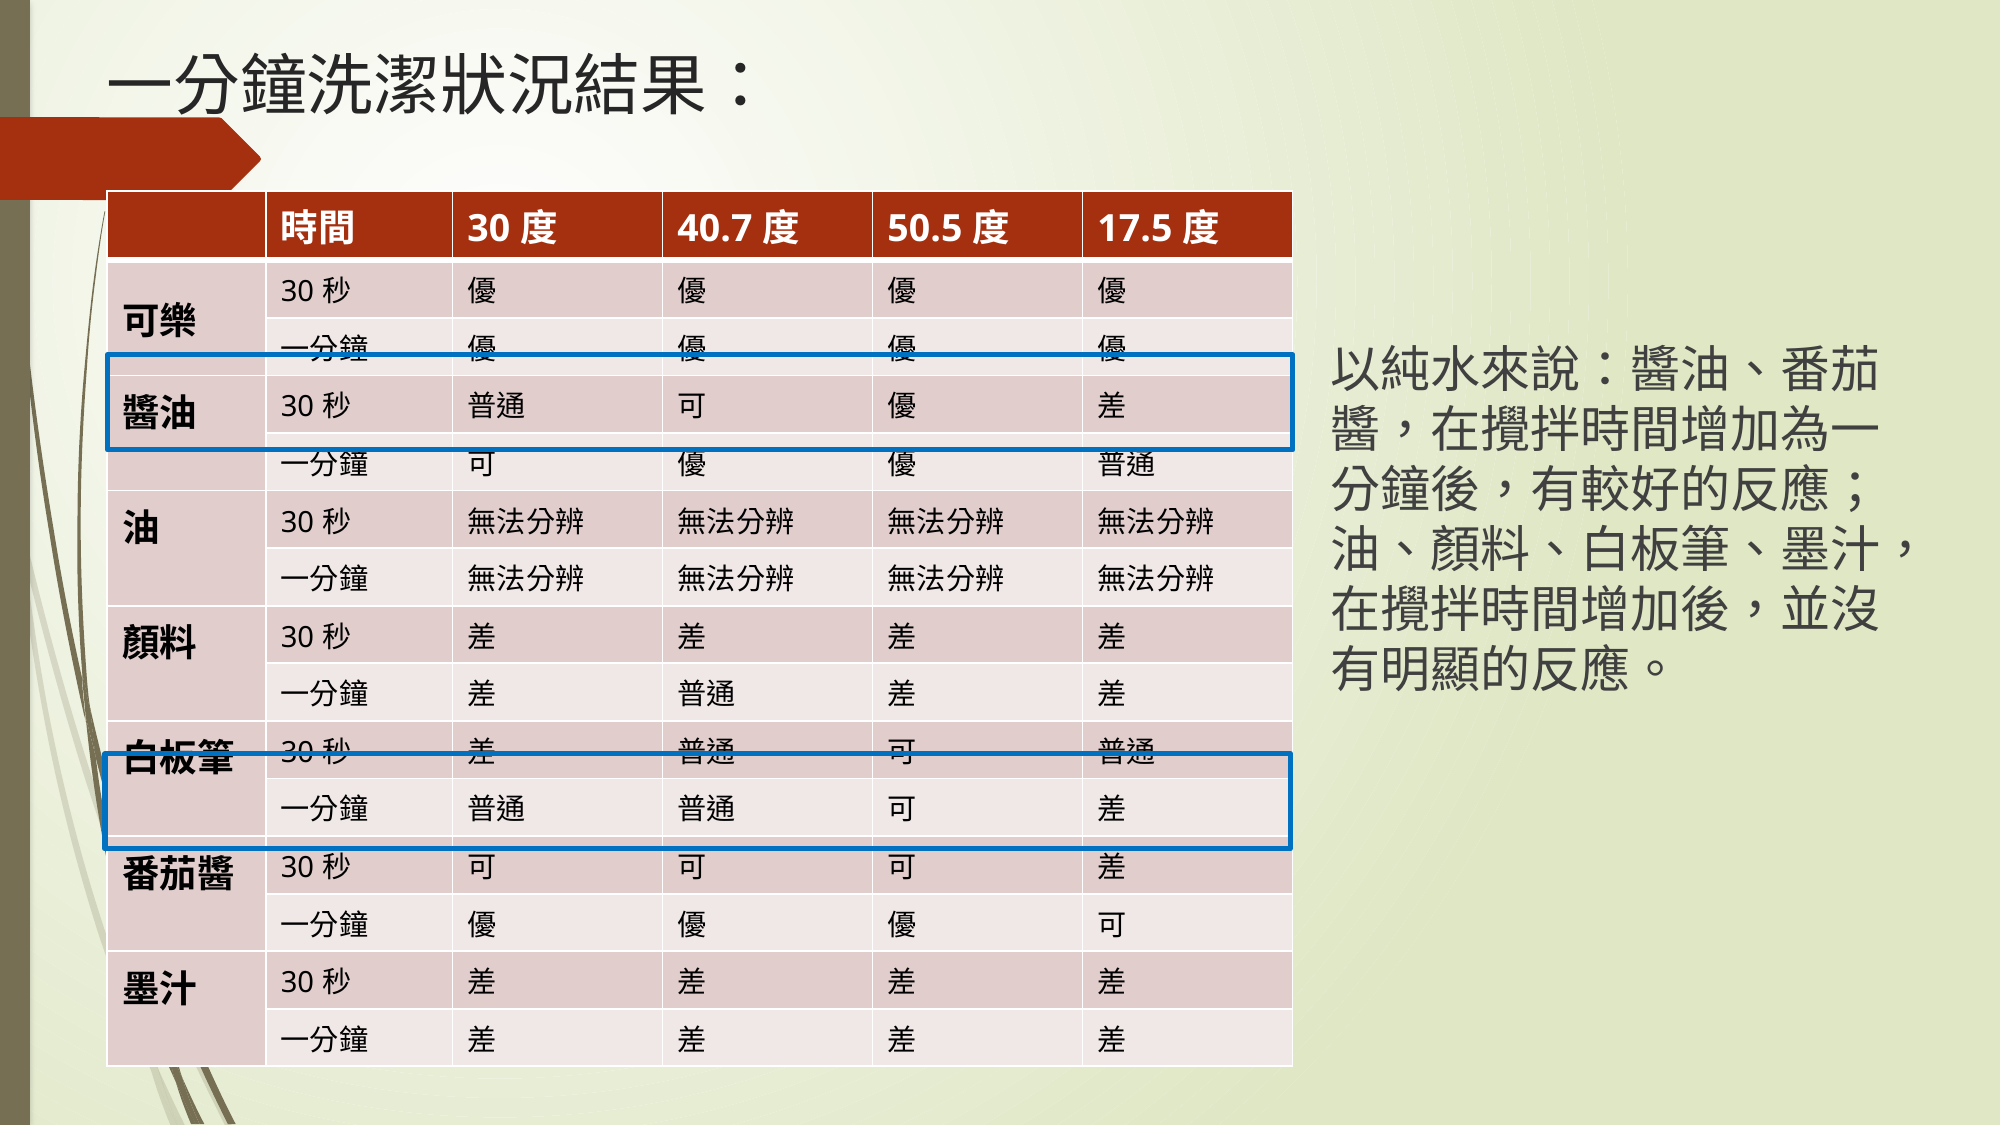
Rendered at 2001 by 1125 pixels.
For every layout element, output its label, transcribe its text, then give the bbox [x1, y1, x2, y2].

table_cell 一分鐘 [267, 664, 452, 720]
table_cell 普通 [663, 664, 872, 720]
table_cell 優 [873, 319, 1082, 354]
table_header 40.7度 [663, 192, 872, 257]
table_cell 差 [873, 664, 1082, 720]
table_cell 差 [873, 1010, 1082, 1065]
table_cell 30秒 [267, 263, 452, 317]
table_cell 無法分辨 [873, 549, 1082, 605]
table_cell 30秒 [267, 952, 452, 1008]
table_cell 差 [1083, 952, 1292, 1008]
text_box [106, 354, 1294, 451]
table_cell 優 [663, 319, 872, 354]
table_header 30度 [453, 192, 662, 257]
title 一分鐘洗潔狀況結果： [91, 34, 865, 245]
table_cell 差 [453, 664, 662, 720]
table_cell 可 [453, 850, 662, 893]
table_cell 番茄醬 [108, 850, 265, 950]
table_cell 油 [108, 491, 265, 605]
table_cell 差 [453, 607, 662, 662]
table_cell 白板筆 [108, 722, 265, 753]
table_cell 優 [663, 451, 872, 490]
table_cell 差 [1083, 607, 1292, 662]
table_cell 可 [1083, 895, 1292, 950]
table_cell 一分鐘 [267, 451, 452, 490]
table_header 17.5度 [1083, 192, 1292, 257]
table_cell 差 [453, 722, 662, 753]
table_cell 差 [663, 1010, 872, 1065]
table_cell 無法分辨 [1083, 491, 1292, 547]
table_cell 差 [1083, 1010, 1292, 1065]
table_cell 無法分辨 [663, 491, 872, 547]
table_header [108, 192, 265, 257]
table_cell 無法分辨 [1083, 549, 1292, 605]
table_cell 優 [873, 895, 1082, 950]
table_header 50.5度 [873, 192, 1082, 257]
table_cell 優 [663, 263, 872, 317]
table_cell 優 [453, 319, 662, 354]
table_cell 差 [873, 952, 1082, 1008]
table_cell 差 [663, 952, 872, 1008]
table_cell 一分鐘 [267, 895, 452, 950]
table_cell 差 [873, 607, 1082, 662]
table_cell 普通 [1083, 722, 1292, 753]
table_cell 30秒 [267, 850, 452, 893]
table_cell 可 [663, 850, 872, 893]
table_cell 可 [873, 850, 1082, 893]
table_cell 一分鐘 [267, 319, 452, 354]
table_cell 醬油 [108, 451, 265, 490]
table_cell 優 [1083, 319, 1292, 354]
table_cell 優 [453, 263, 662, 317]
table_cell 優 [453, 895, 662, 950]
table_cell 墨汁 [108, 952, 265, 1065]
table_cell 普通 [663, 722, 872, 753]
table_cell 優 [663, 895, 872, 950]
table_cell 無法分辨 [453, 549, 662, 605]
table_cell 可樂 [108, 263, 265, 354]
table_cell 無法分辨 [873, 491, 1082, 547]
table_cell 優 [873, 451, 1082, 490]
table_cell 差 [1083, 850, 1292, 893]
table_cell 差 [453, 952, 662, 1008]
table_cell 30秒 [267, 722, 452, 753]
text_box [104, 753, 1292, 850]
table_cell 普通 [1083, 451, 1292, 490]
table_cell 差 [663, 607, 872, 662]
table_cell 30秒 [267, 491, 452, 547]
table_cell 差 [453, 1010, 662, 1065]
table_cell 一分鐘 [267, 1010, 452, 1065]
table_cell 可 [873, 722, 1082, 753]
table_cell 可 [453, 451, 662, 490]
table_cell 無法分辨 [453, 491, 662, 547]
table_cell 差 [1083, 664, 1292, 720]
table_cell 一分鐘 [267, 549, 452, 605]
table_cell 優 [873, 263, 1082, 317]
table_cell 優 [1083, 263, 1292, 317]
table_header 時間 [267, 192, 452, 257]
table_cell 30秒 [267, 607, 452, 662]
table_cell 無法分辨 [663, 549, 872, 605]
table_cell 顏料 [108, 607, 265, 720]
text_box 以純水來說：醬油、番茄醬，在攪拌時間增加為一分鐘後，有較好的反應；油、顏料、白板筆、墨汁，在攪拌時間增加後，並沒有明顯的反應。 [1315, 330, 1944, 706]
